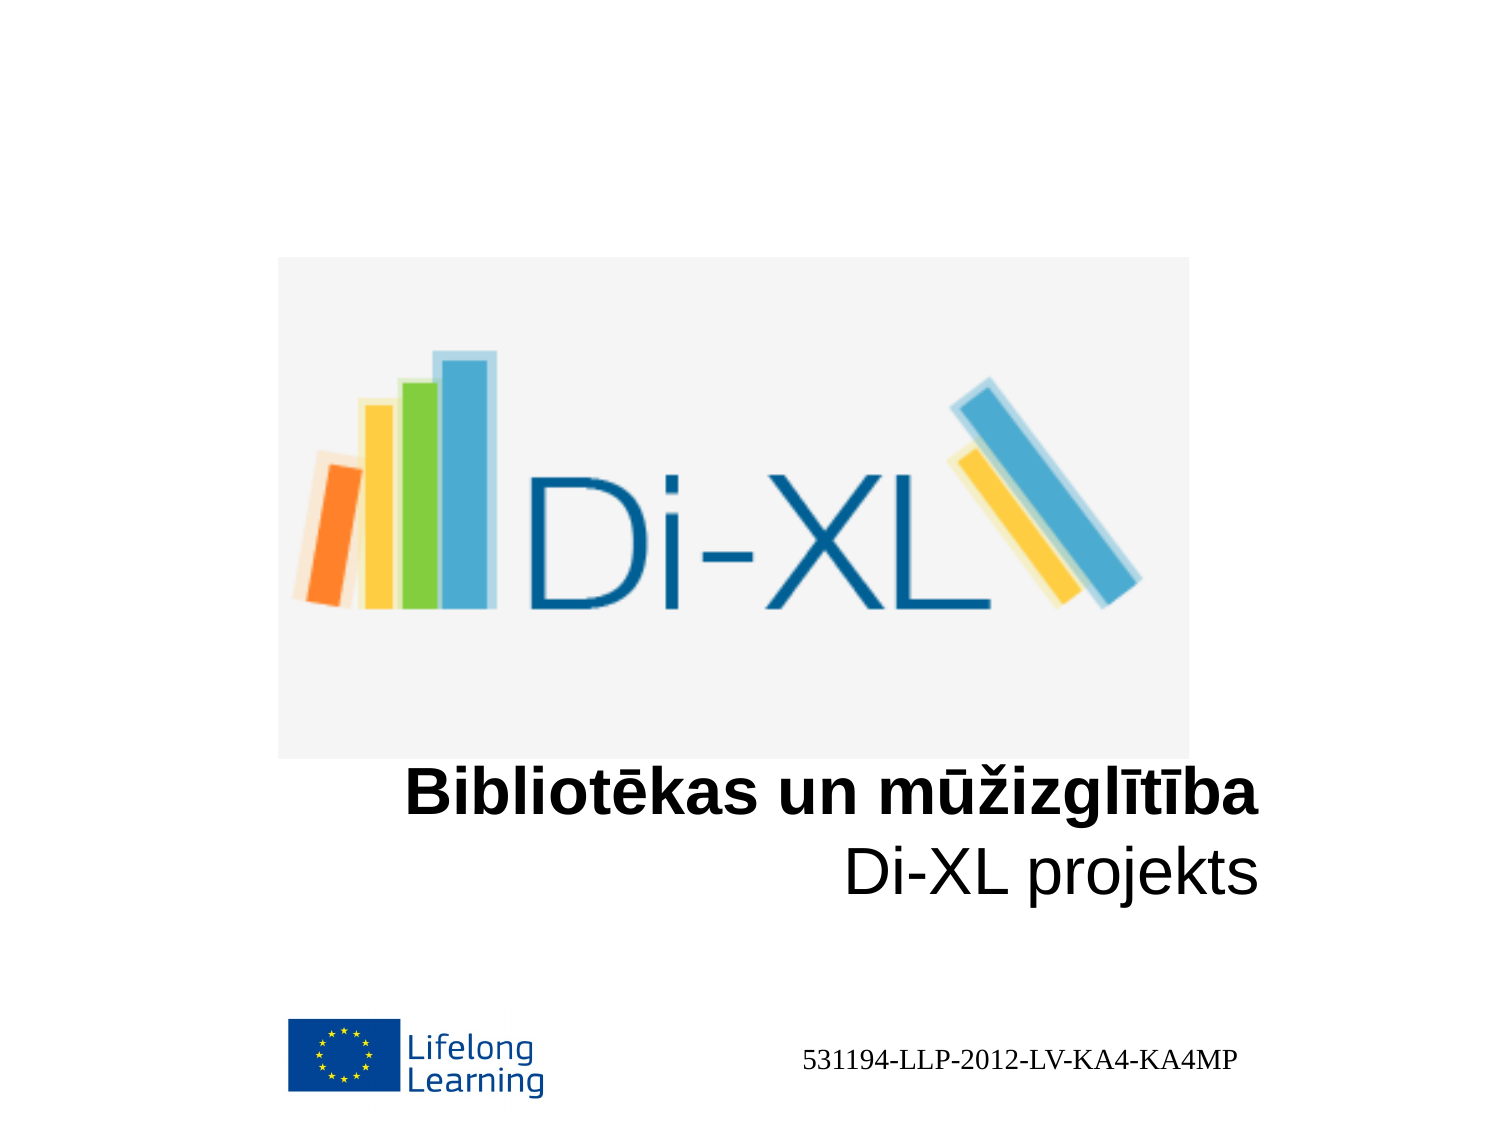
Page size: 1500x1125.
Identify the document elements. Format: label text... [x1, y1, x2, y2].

text_box 531194-LLP-2012-LV-KA4-KA4MP [787, 1033, 1500, 1125]
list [278, 257, 1190, 759]
picture [278, 1007, 550, 1119]
title Bibliotēkas un mūžizglītība Di-XL projekts [374, 758, 1275, 977]
